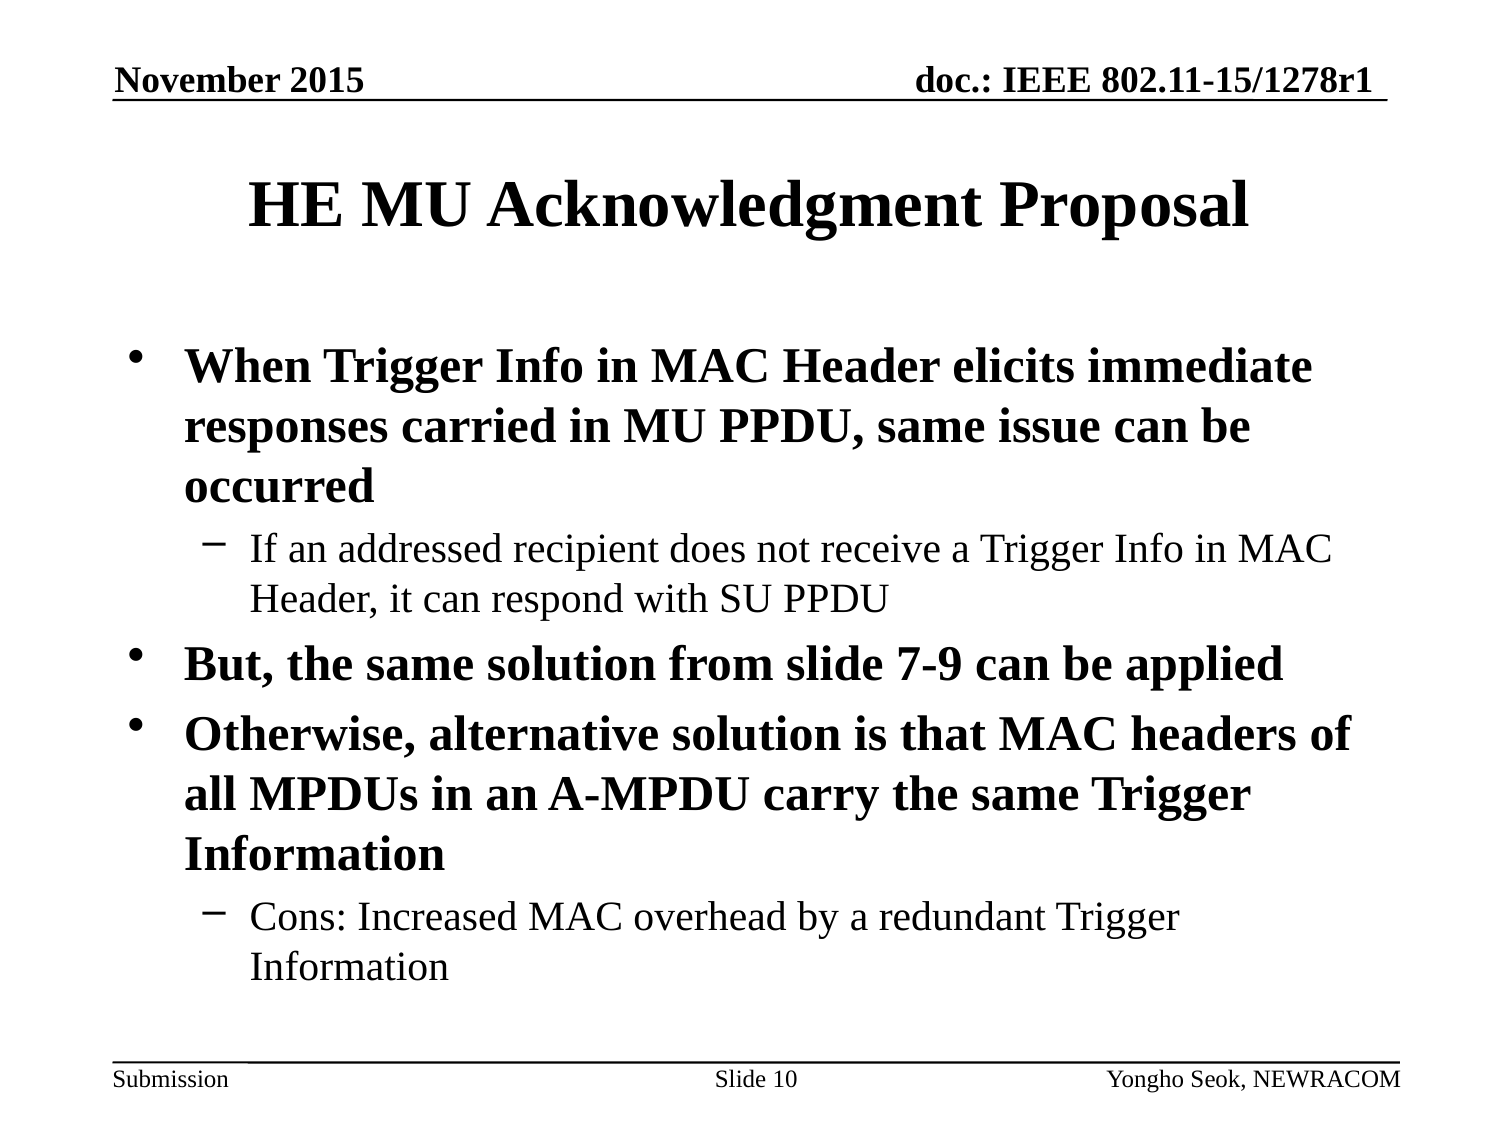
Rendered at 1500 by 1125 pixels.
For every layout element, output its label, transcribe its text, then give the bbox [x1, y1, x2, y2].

title HE MU Acknowledgment Proposal [112, 112, 1388, 288]
footer Yongho Seok, NEWRACOM [1099, 1061, 1402, 1093]
list When Trigger Info in MAC Header elicits immediate responses carried in MU PPDU, same issue can be occurred If an addressed recipient does not receive a Trigger Info in MAC Header, it can respond with SU PPDU But, the same solution from slide 7-9 can be applied Otherwise, alternative solution is that MAC headers of all MPDUs in an A-MPDU carry the same Trigger Information Cons: Increased MAC overhead by a redundant Trigger Information [112, 324, 1388, 1001]
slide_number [114, 54, 368, 101]
slide_number Slide 10 [712, 1061, 800, 1093]
